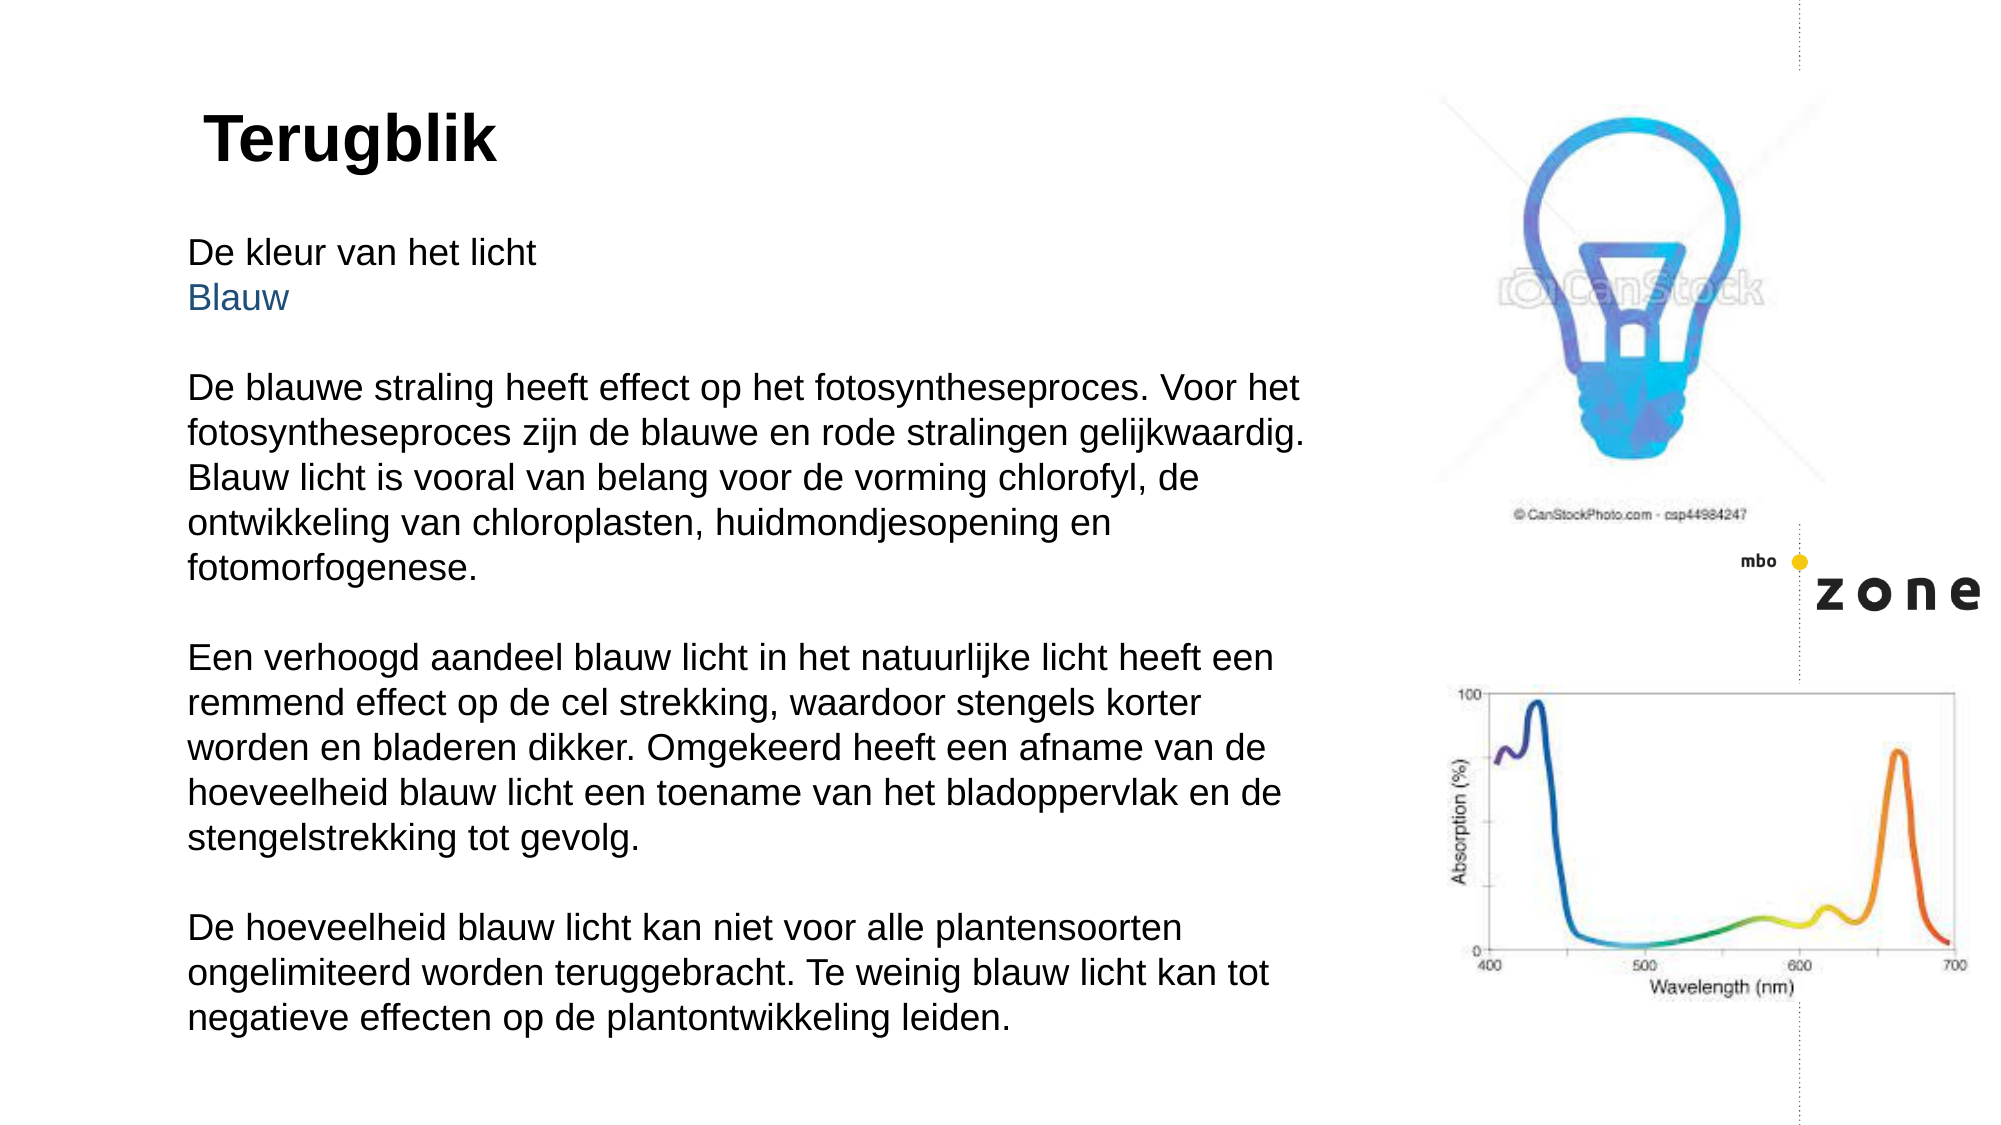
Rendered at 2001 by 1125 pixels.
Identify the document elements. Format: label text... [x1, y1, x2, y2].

picture [1416, 0, 2001, 1125]
text_box De kleur van het licht Blauw De blauwe straling heeft effect op het fotosyntheseproces. Voor het fotosyntheseproces zijn de blauwe en rode stralingen gelijkwaardig. Blauw licht is vooral van belang voor de vorming chlorofyl, de ontwikkeling van chloroplasten, huidmondjesopening en fotomorfogenese. Een verhoogd aandeel blauw licht in het natuurlijke licht heeft een remmend effect op de cel strekking, waardoor stengels korter worden en bladeren dikker. Omgekeerd heeft een afname van de hoeveelheid blauw licht een toename van het bladoppervlak en de stengelstrekking tot gevolg. De hoeveelheid blauw licht kan niet voor alle plantensoorten ongelimiteerd worden teruggebracht. Te weinig blauw licht kan tot negatieve effecten op de plantontwikkeling leiden. [172, 221, 1339, 1125]
text_box Terugblik [188, 87, 1416, 182]
